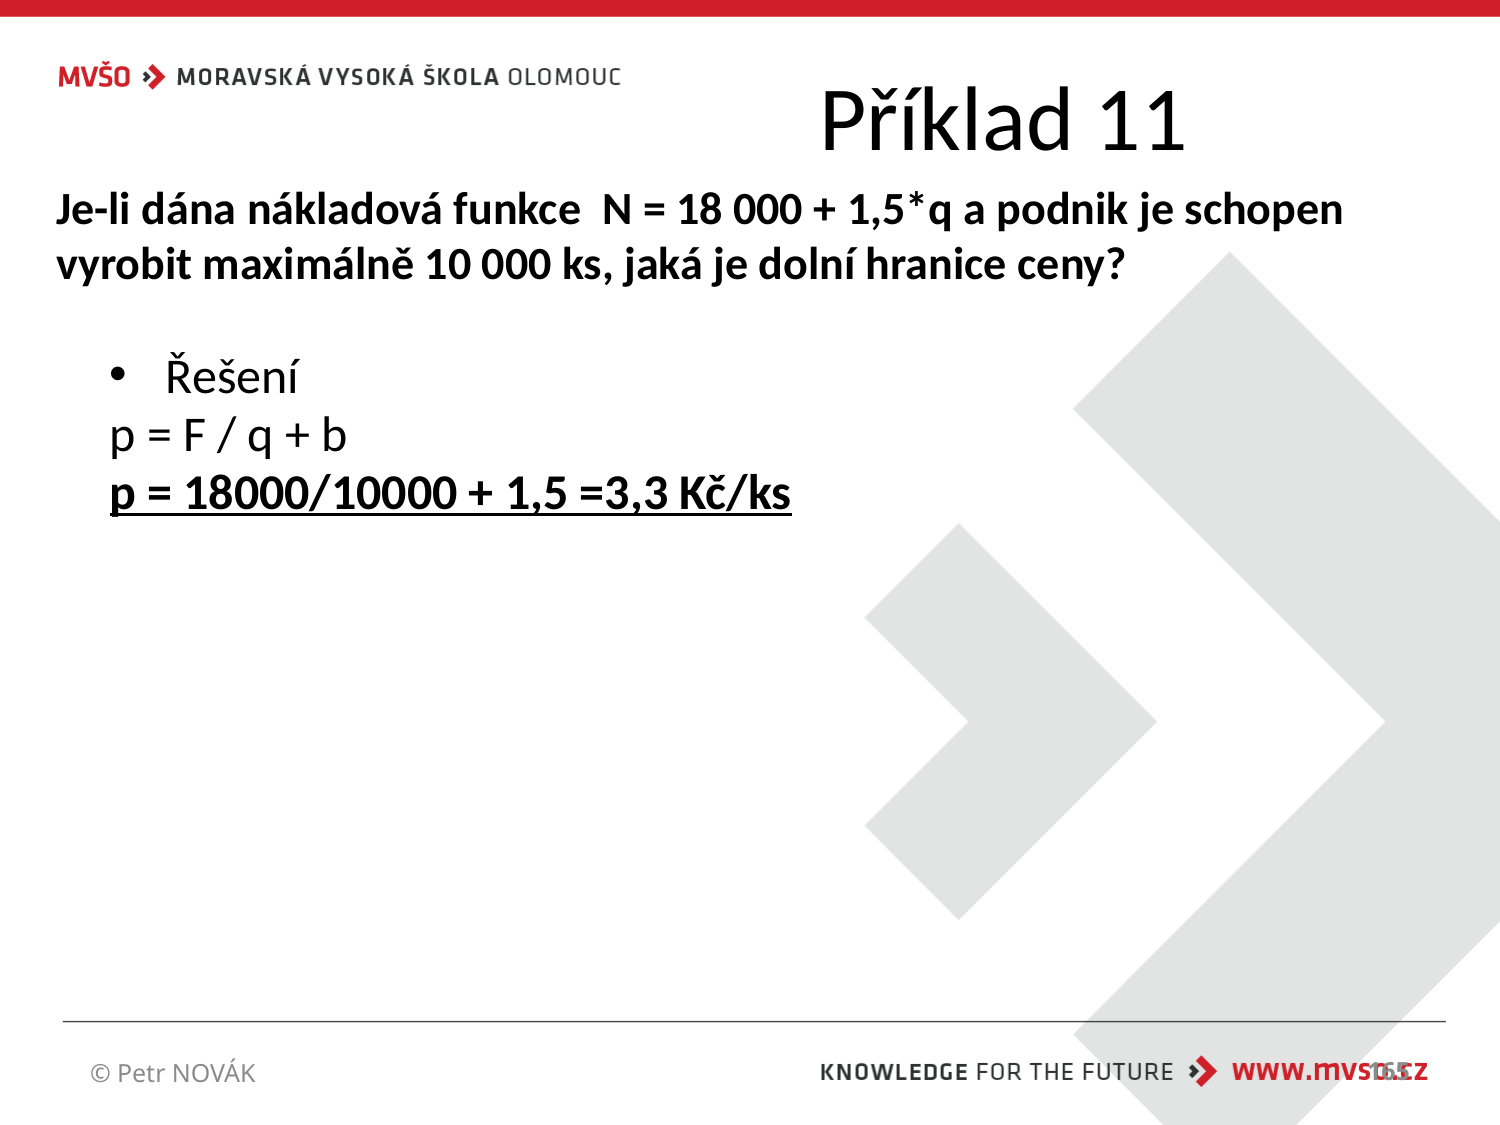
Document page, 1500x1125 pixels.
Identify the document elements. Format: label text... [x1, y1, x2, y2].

slide_number © Petr NOVÁK [75, 1042, 425, 1103]
list Řešení p = F / q + b p = 18000/10000 + 1,5 =3,3 Kč/ks [94, 347, 1357, 575]
title Je-li dána nákladová funkce N = 18 000 + 1,5*q a podnik je schopen vyrobit maximálně 10 000 ks, jaká je dolní hranice ceny? [41, 171, 1500, 297]
text_box Příklad 11 [328, 19, 1500, 208]
slide_number 165 [1074, 1042, 1425, 1103]
picture [0, 0, 1500, 1125]
